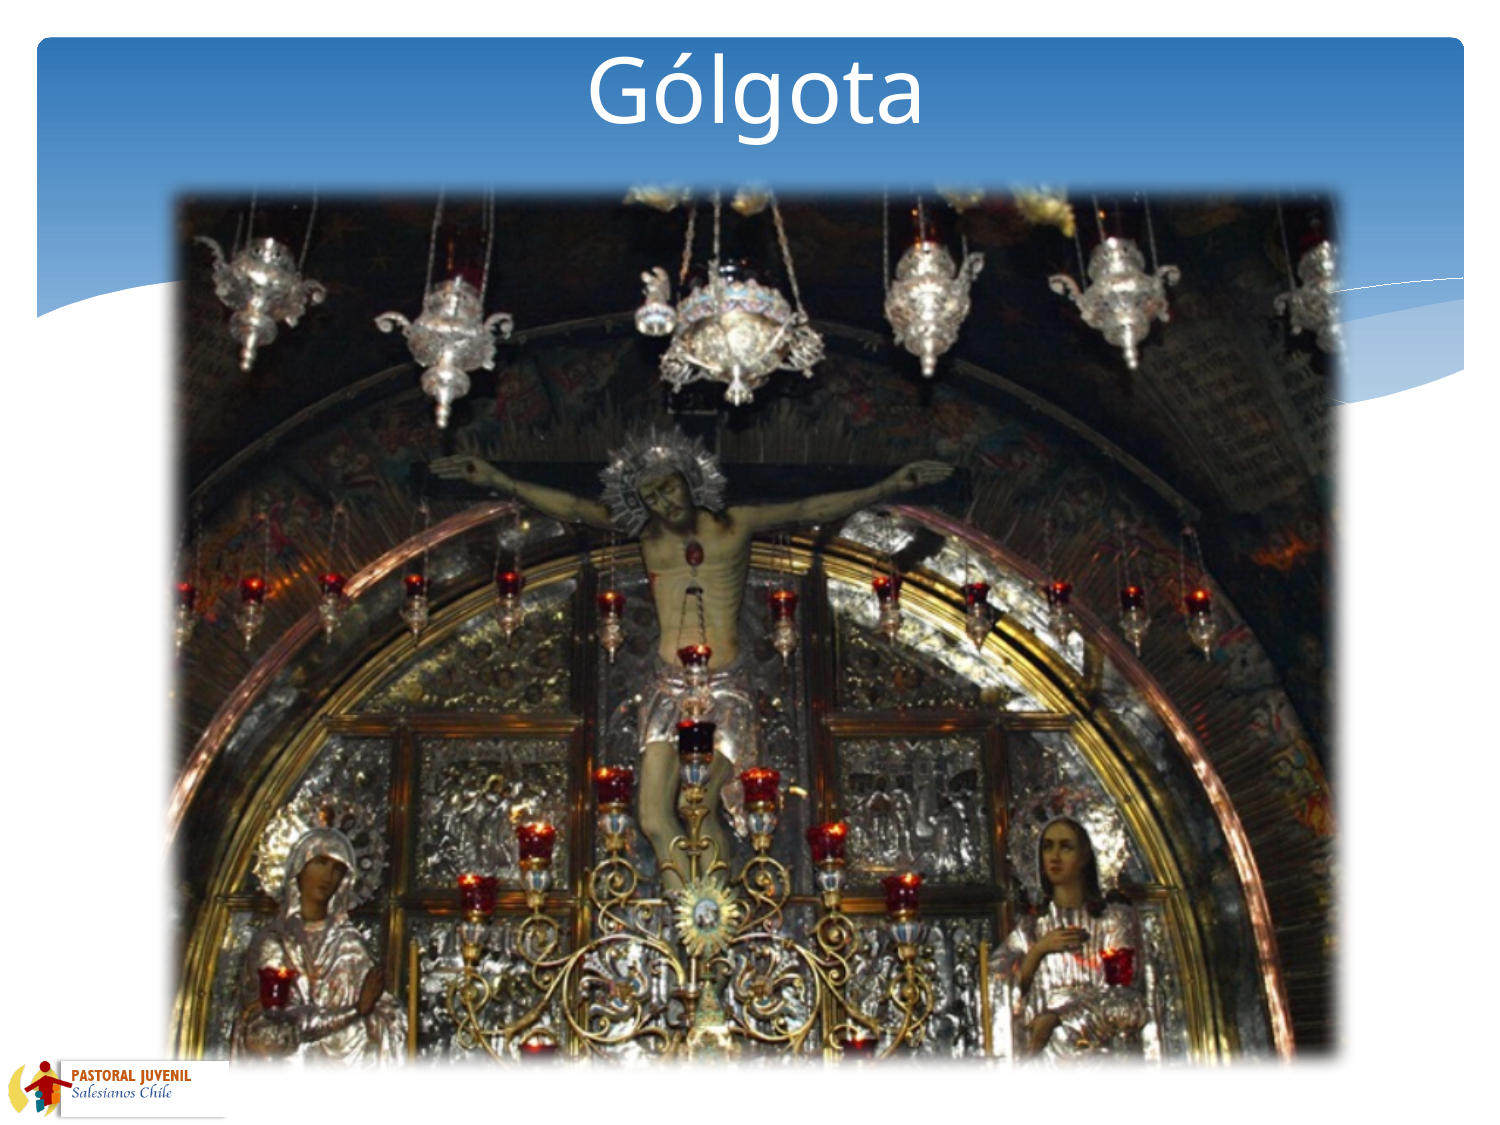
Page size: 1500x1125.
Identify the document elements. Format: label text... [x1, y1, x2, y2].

text_box Gólgota [449, 24, 1063, 150]
picture [4, 176, 1355, 1123]
